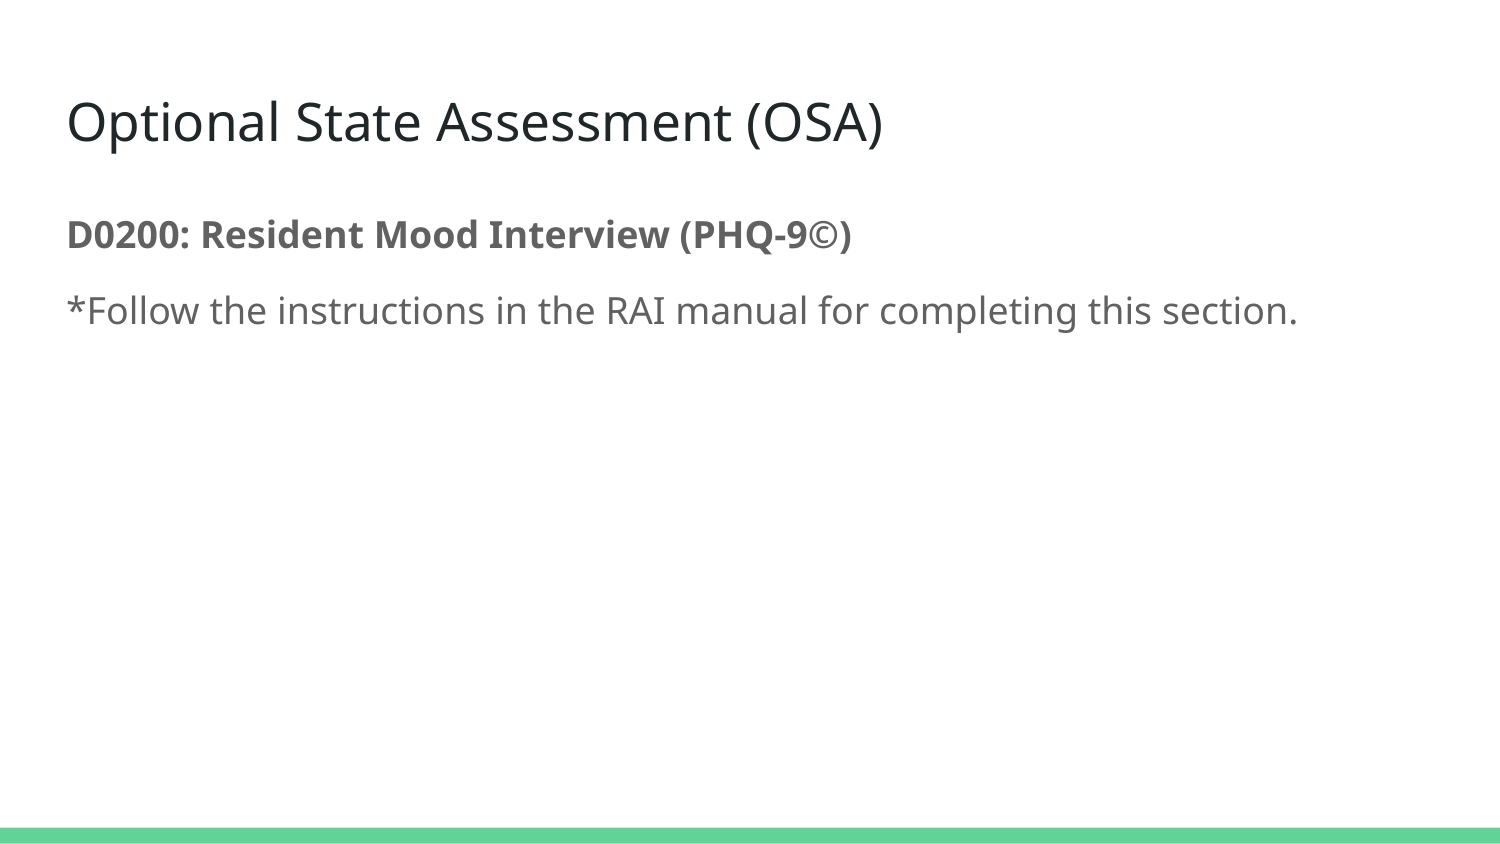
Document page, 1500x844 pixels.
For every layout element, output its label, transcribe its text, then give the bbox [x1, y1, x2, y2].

list D0200: Resident Mood Interview (PHQ-9©) *Follow the instructions in the RAI manual for completing this section. [51, 189, 1449, 750]
title Optional State Assessment (OSA) [51, 72, 1449, 167]
